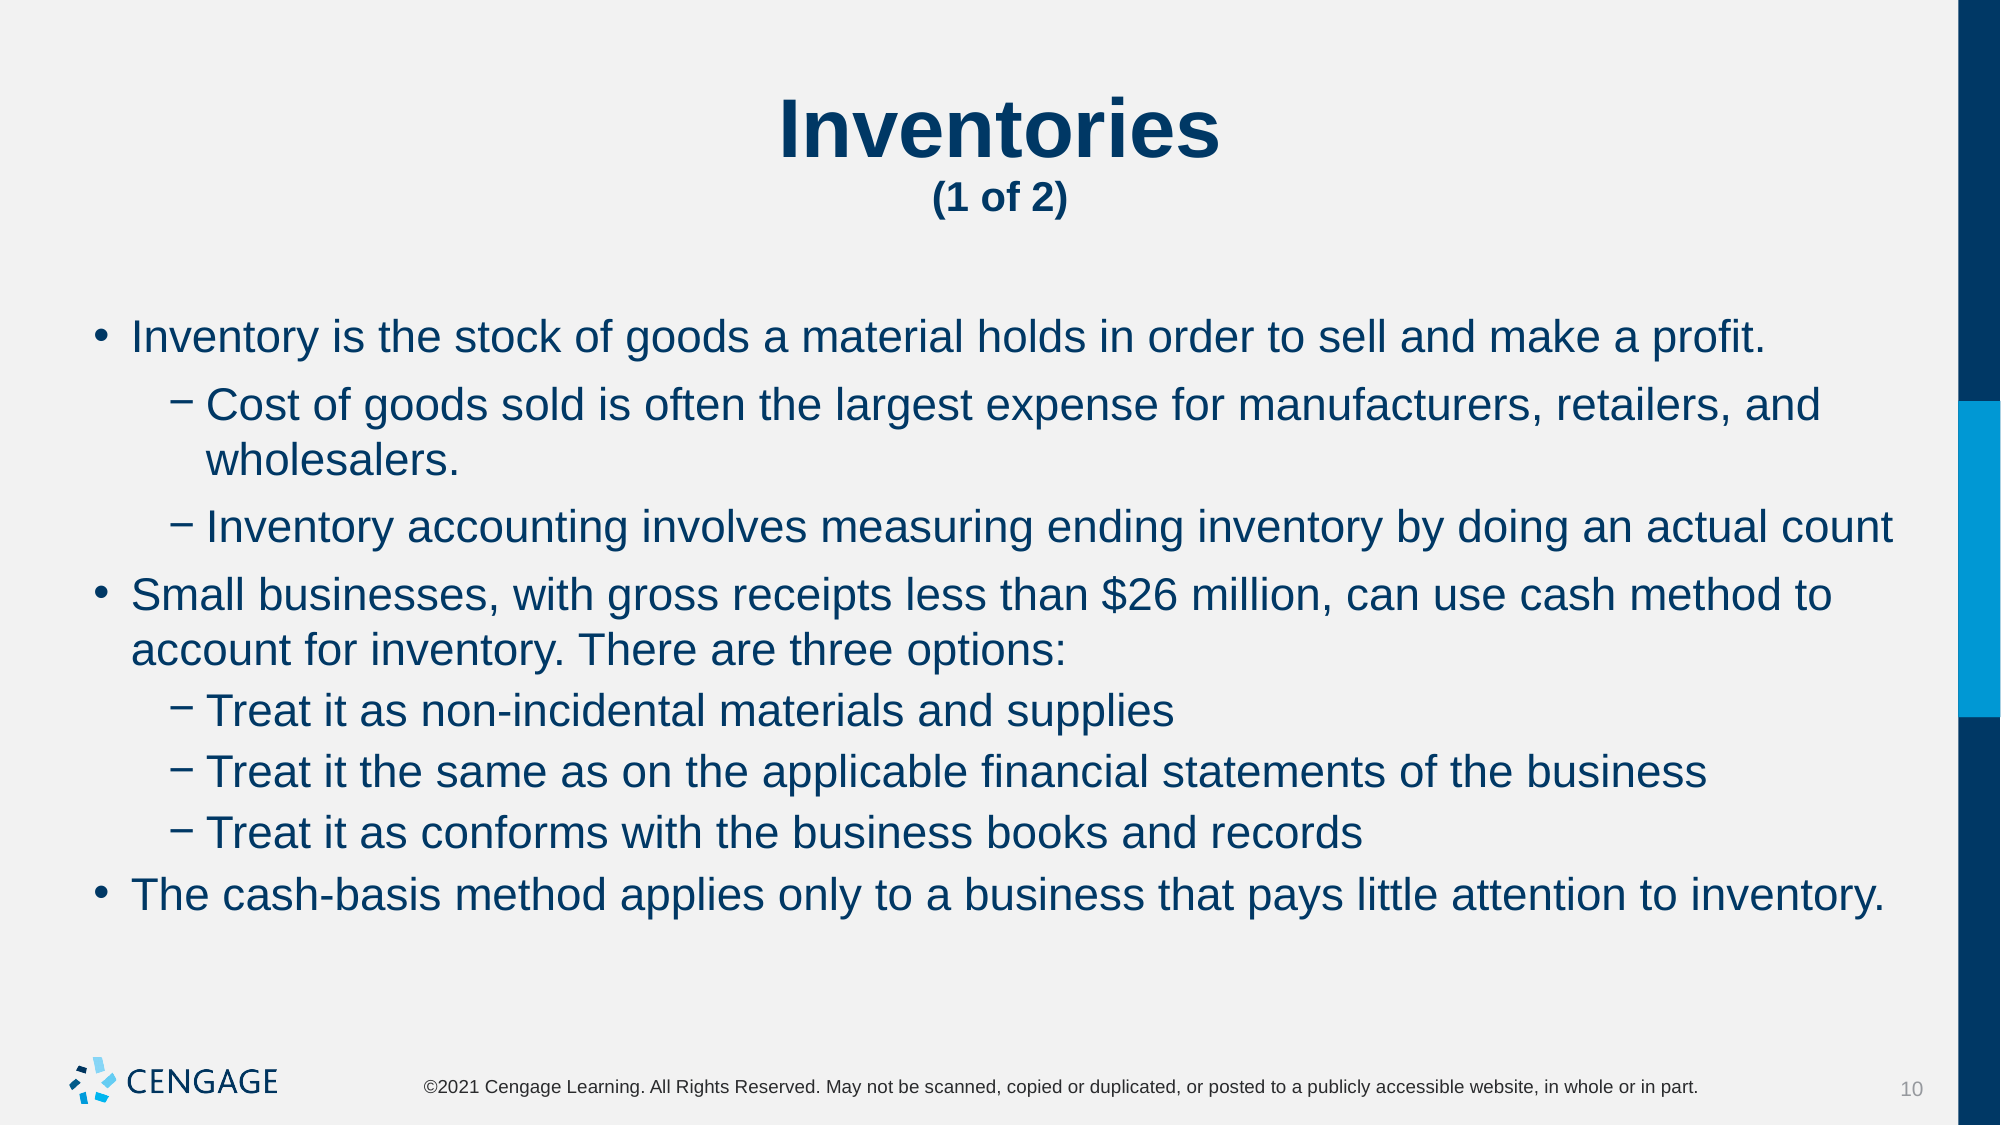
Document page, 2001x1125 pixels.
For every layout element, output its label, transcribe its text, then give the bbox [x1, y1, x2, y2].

title Inventories (1 of 2) [78, 77, 1923, 278]
picture [69, 1057, 277, 1104]
list Inventory is the stock of goods a material holds in order to sell and make a profit. Cost of goods sold is often the largest expense for manufacturers, retailers, and wholesalers. Inventory accounting involves measuring ending inventory by doing an actual count Small businesses, with gross receipts less than $26 million, can use cash method to account for inventory. There are three options: Treat it as non-incidental materials and supplies Treat it the same as on the applicable financial statements of the business Treat it as conforms with the business books and records The cash-basis method applies only to a business that pays little attention to inventory. [78, 299, 1922, 1061]
